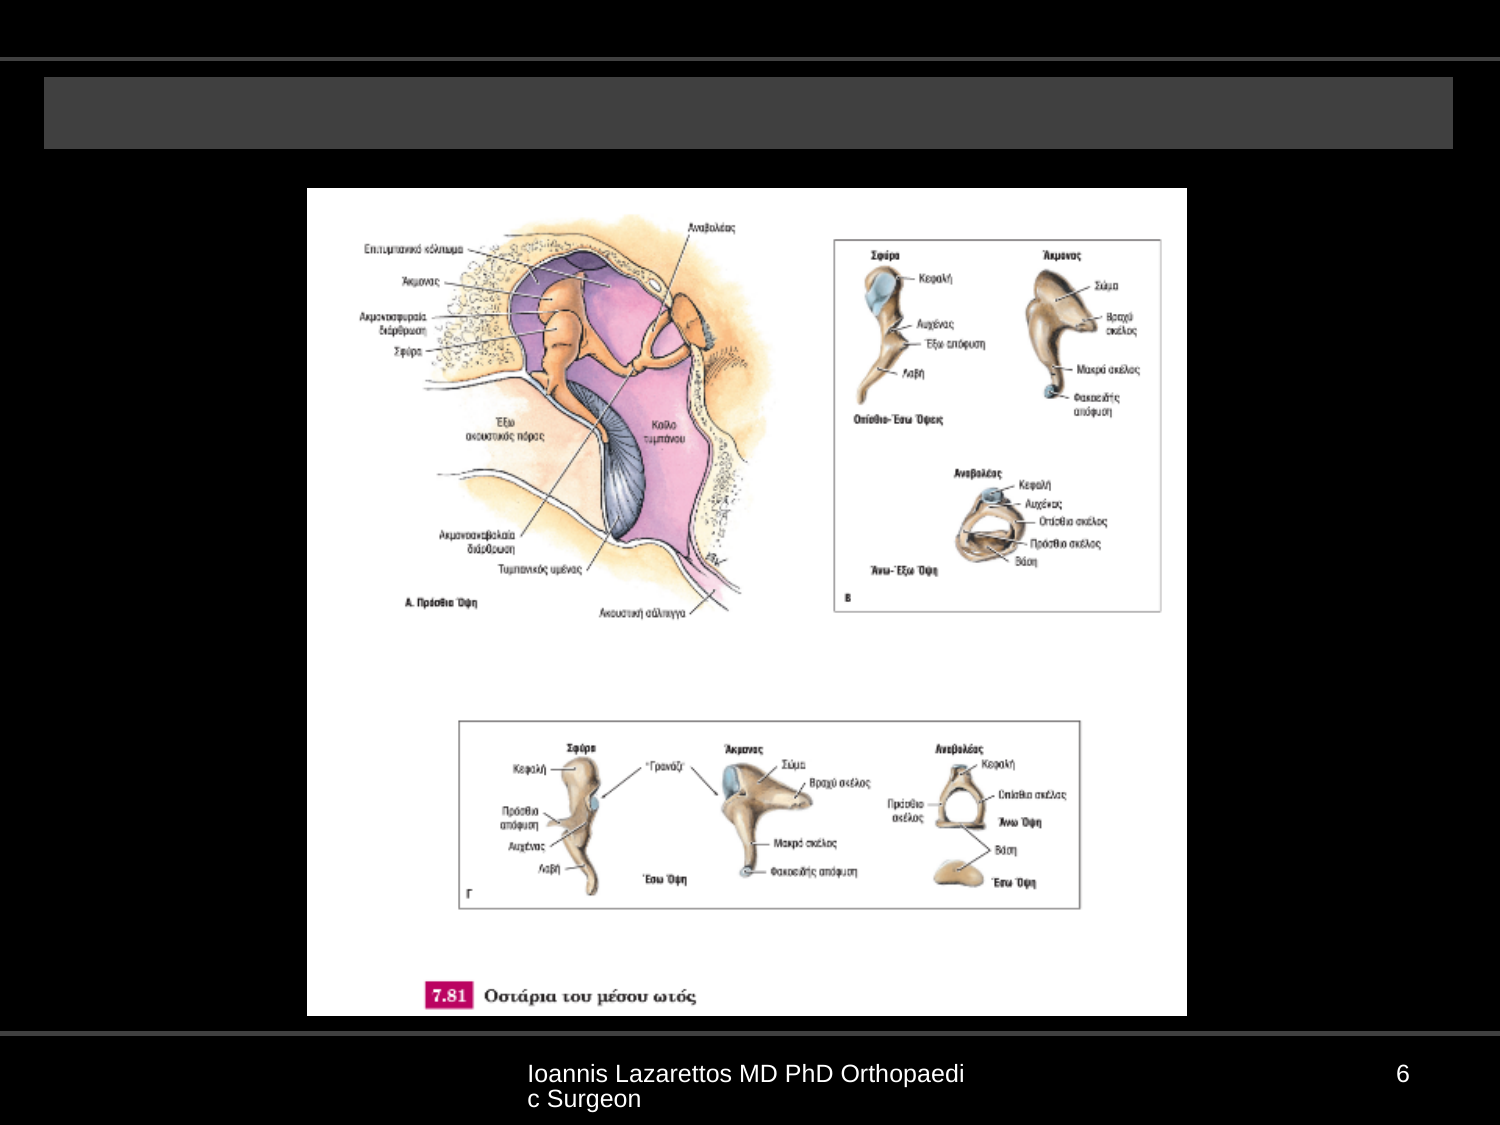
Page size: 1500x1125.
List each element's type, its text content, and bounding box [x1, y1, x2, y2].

picture [306, 188, 1187, 1016]
table_header [44, 77, 1453, 149]
slide_number 6 [1074, 1044, 1425, 1103]
footer Ioannis Lazarettos MD PhD Orthopaedic Surgeon [512, 1044, 988, 1103]
